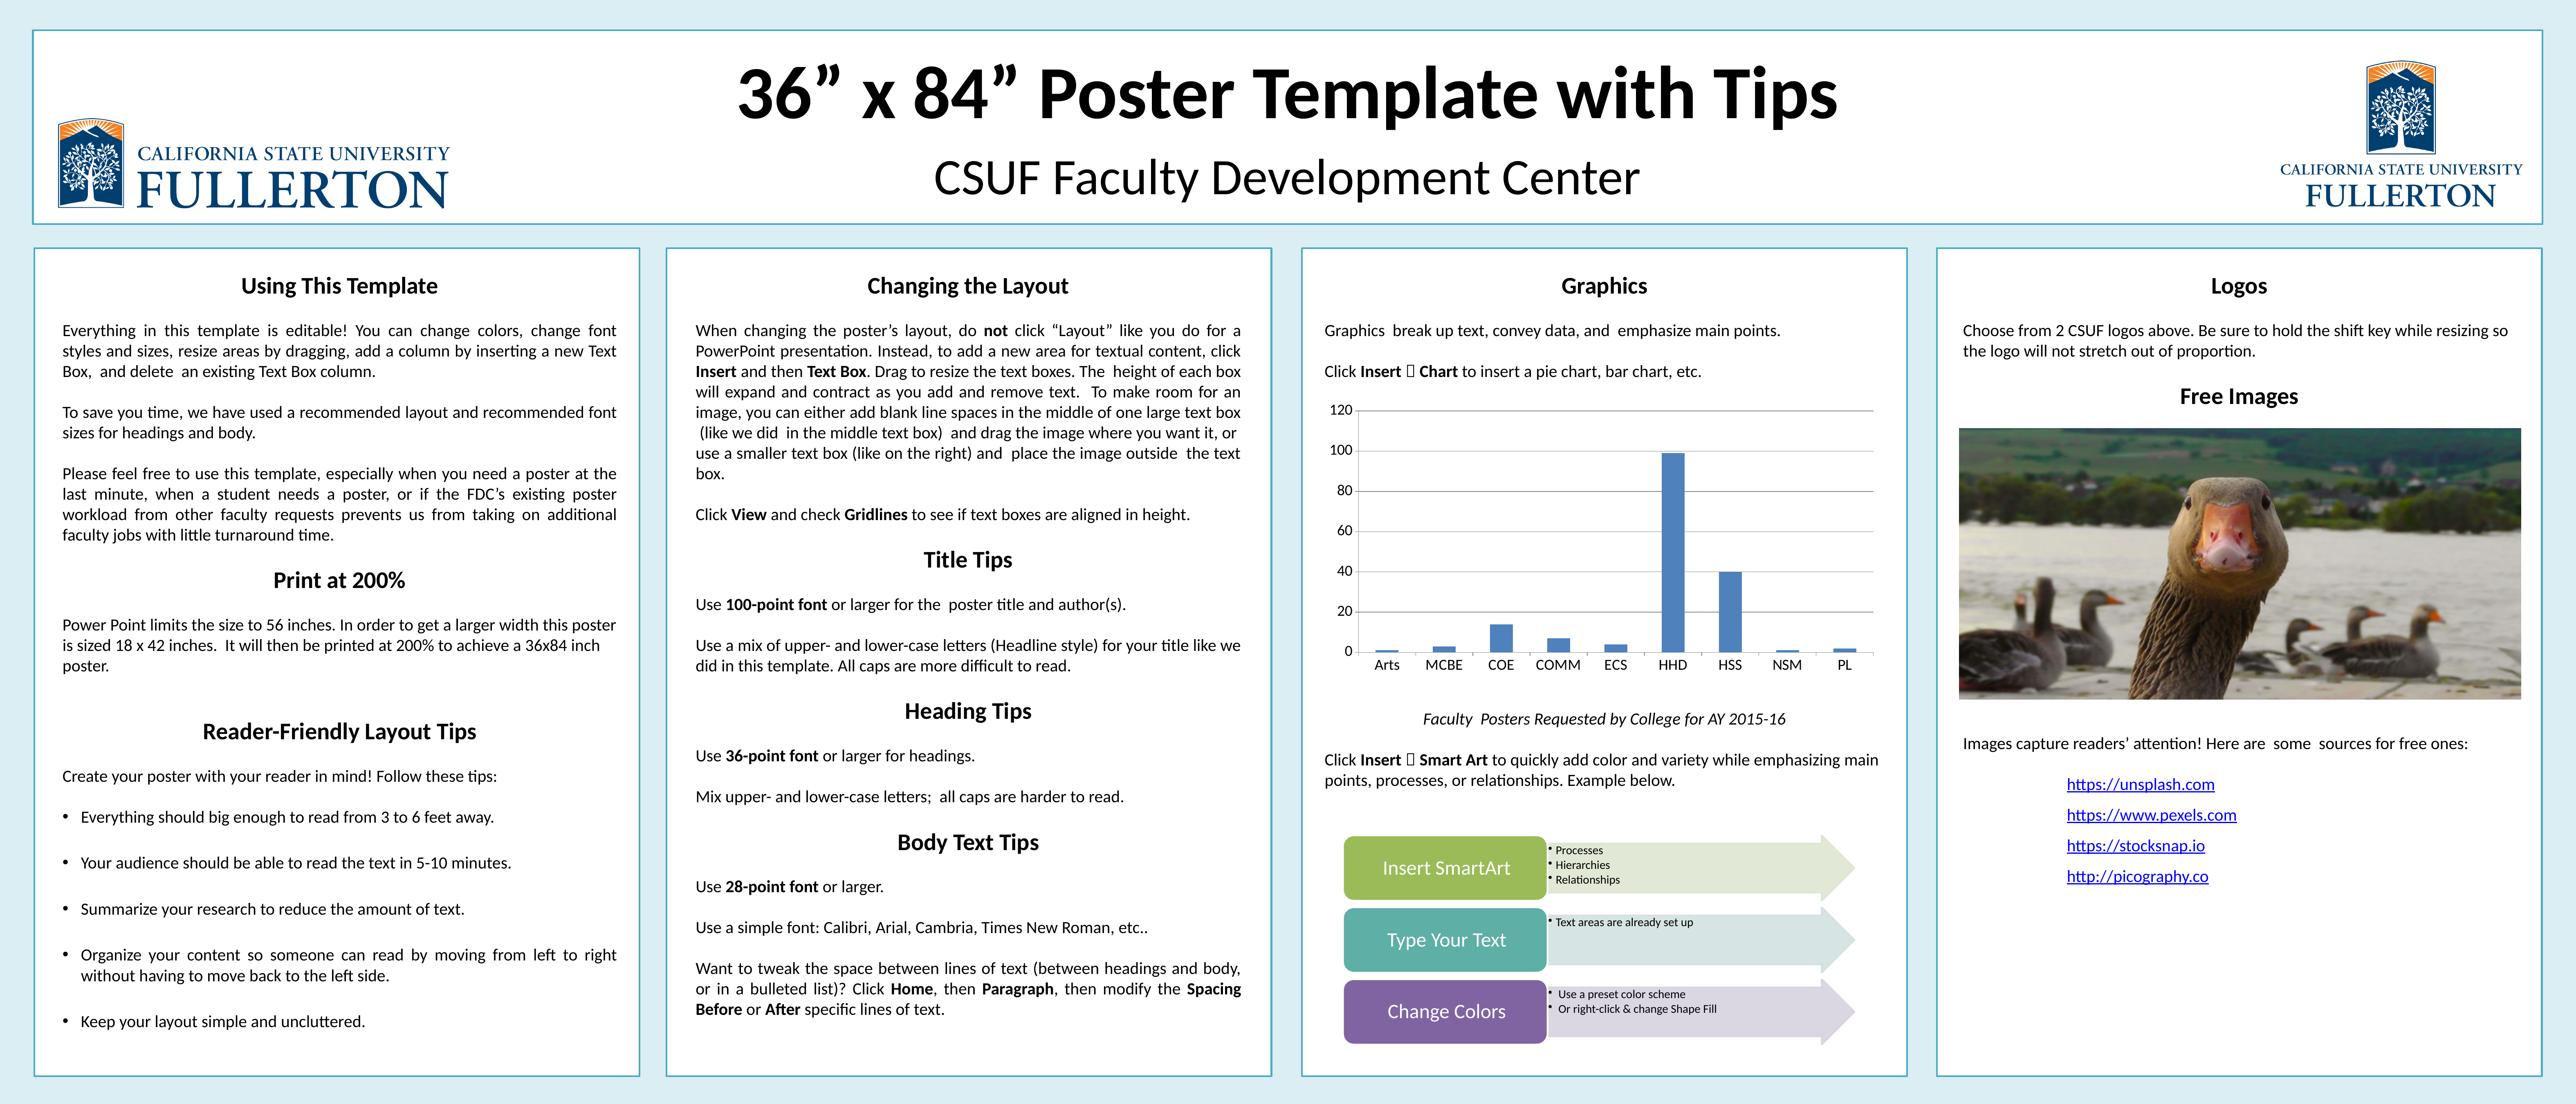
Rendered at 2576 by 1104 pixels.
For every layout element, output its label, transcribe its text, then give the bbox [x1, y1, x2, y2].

chart [1318, 397, 1885, 680]
text_box Changing the Layout When changing the poster’s layout, do not click “Layout” like you do for a PowerPoint presentation. Instead, to add a new area for textual content, click Insert and then Text Box. Drag to resize the text boxes. The height of each box will expand and contract as you add and remove text. To make room for an image, you can either add blank line spaces in the middle of one large text box (like we did in the middle text box) and drag the image where you want it, or use a smaller text box (like on the right) and place the image outside the text box. Click View and check Gridlines to see if text boxes are aligned in height. Title Tips Use 100-point font or larger for the poster title and author(s). Use a mix of upper- and lower-case letters (Headline style) for your title like we did in this template. All caps are more difficult to read. Heading Tips Use 36-point font or larger for headings. Mix upper- and lower-case letters; all caps are harder to read. Body Text Tips Use 28-point font or larger. Use a simple font: Calibri, Arial, Cambria, Times New Roman, etc.. Want to tweak the space between lines of text (between headings and body, or in a bulleted list)? Click Home, then Paragraph, then modify the Spacing Before or After specific lines of text. [692, 268, 1245, 1021]
text_box [1936, 247, 2543, 1077]
picture [1959, 428, 2521, 700]
text_box [1301, 247, 1908, 1077]
text_box Logos Choose from 2 CSUF logos above. Be sure to hold the shift key while resizing so the logo will not stretch out of proportion. Free Images Images capture readers’ attention! Here are some sources for free ones: https://unsplash.com https://www.pexels.com https://stocksnap.io http://picography.co [1959, 268, 2520, 427]
picture [2281, 61, 2523, 207]
text_box [32, 29, 2543, 225]
text_box Graphics Graphics break up text, convey data, and emphasize main points. Click Insert  Chart to insert a pie chart, bar chart, etc. Faculty Posters Requested by College for AY 2015-16 Click Insert  Smart Art to quickly add color and variety while emphasizing main points, processes, or relationships. Example below. [1321, 268, 1888, 792]
text_box [666, 247, 1272, 1077]
picture [58, 118, 450, 209]
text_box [1343, 835, 1855, 1045]
text_box Logos Choose from 2 CSUF logos above. Be sure to hold the shift key while resizing so the logo will not stretch out of proportion. Free Images Images capture readers’ attention! Here are some sources for free ones: https://unsplash.com https://www.pexels.com https://stocksnap.io http://picography.co [1959, 702, 2520, 887]
text_box 36” x 84” Poster Template with Tips CSUF Faculty Development Center [312, 41, 2264, 207]
text_box Using This Template Everything in this template is editable! You can change colors, change font styles and sizes, resize areas by dragging, add a column by inserting a new Text Box, and delete an existing Text Box column. To save you time, we have used a recommended layout and recommended font sizes for headings and body. Please feel free to use this template, especially when you need a poster at the last minute, when a student needs a poster, or if the FDC’s existing poster workload from other faculty requests prevents us from taking on additional faculty jobs with little turnaround time. Print at 200% Power Point limits the size to 56 inches. In order to get a larger width this poster is sized 18 x 42 inches. It will then be printed at 200% to achieve a 36x84 inch poster. Reader-Friendly Layout Tips Create your poster with your reader in mind! Follow these tips: Everything should big enough to read from 3 to 6 feet away. Your audience should be able to read the text in 5-10 minutes. Summarize your research to reduce the amount of text. Organize your content so someone can read by moving from left to right without having to move back to the left side. Keep your layout simple and uncluttered. [59, 268, 621, 1033]
text_box [34, 247, 640, 1077]
